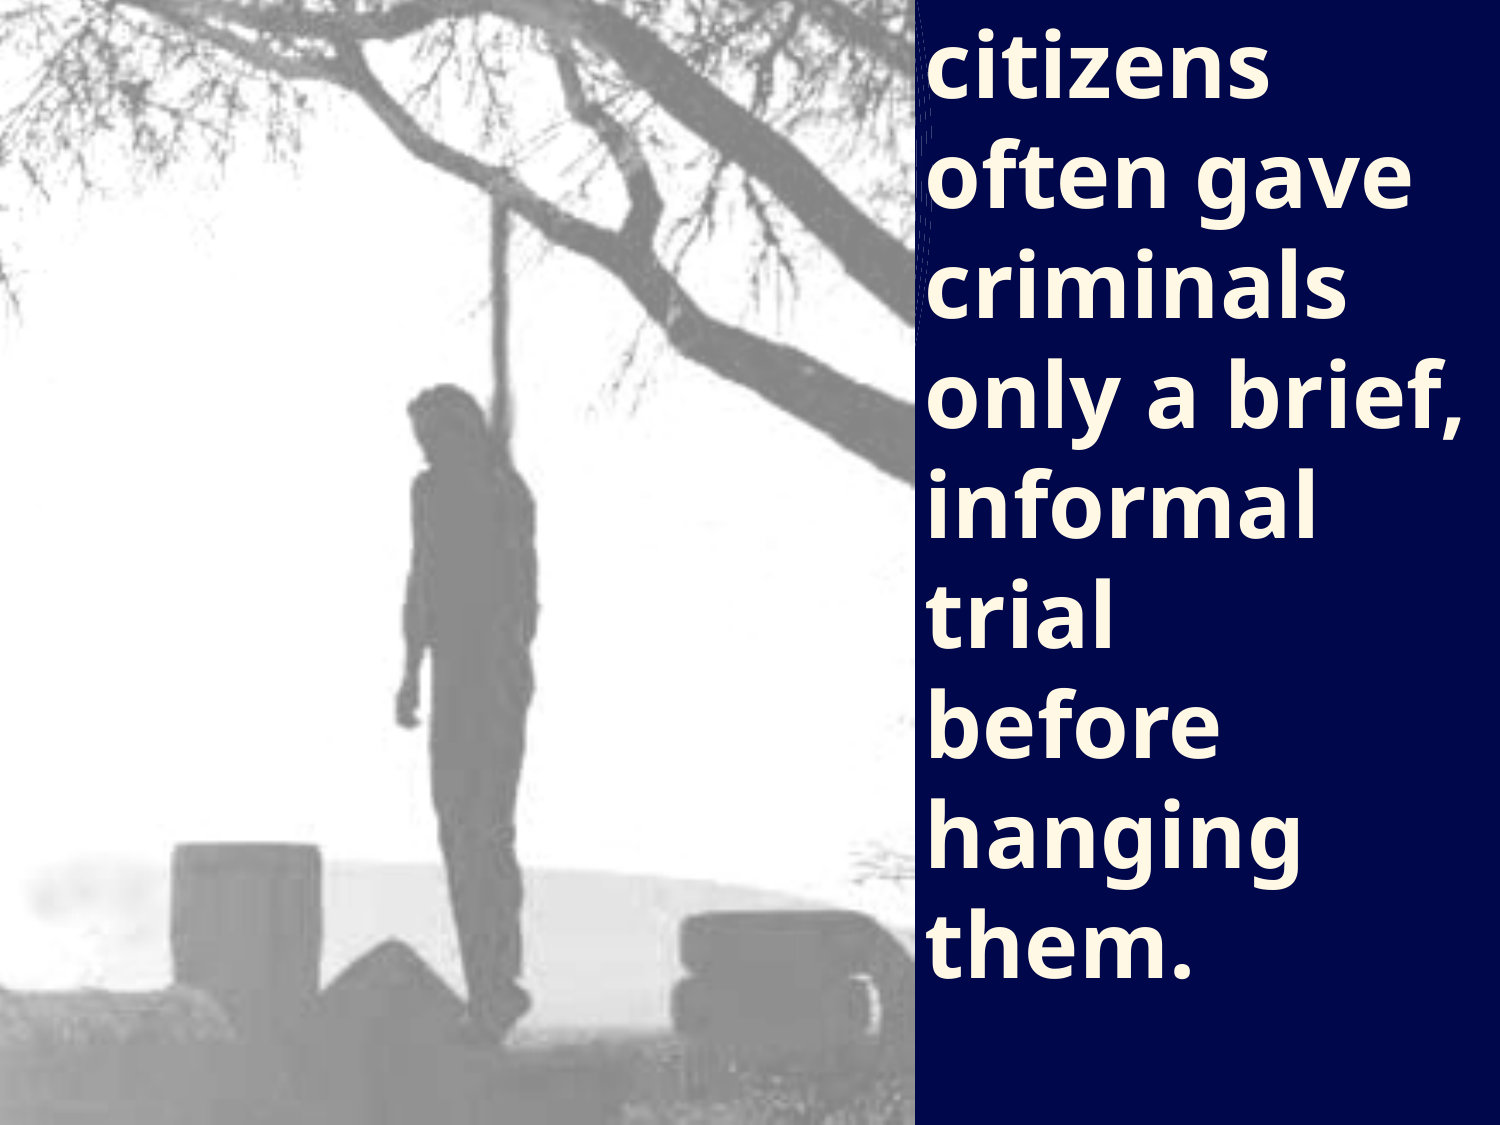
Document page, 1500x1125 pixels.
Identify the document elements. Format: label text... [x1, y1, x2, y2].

picture [0, 0, 915, 1125]
title Local citizens often gave criminals only a brief, informal trial before hanging them. [924, 774, 1475, 999]
